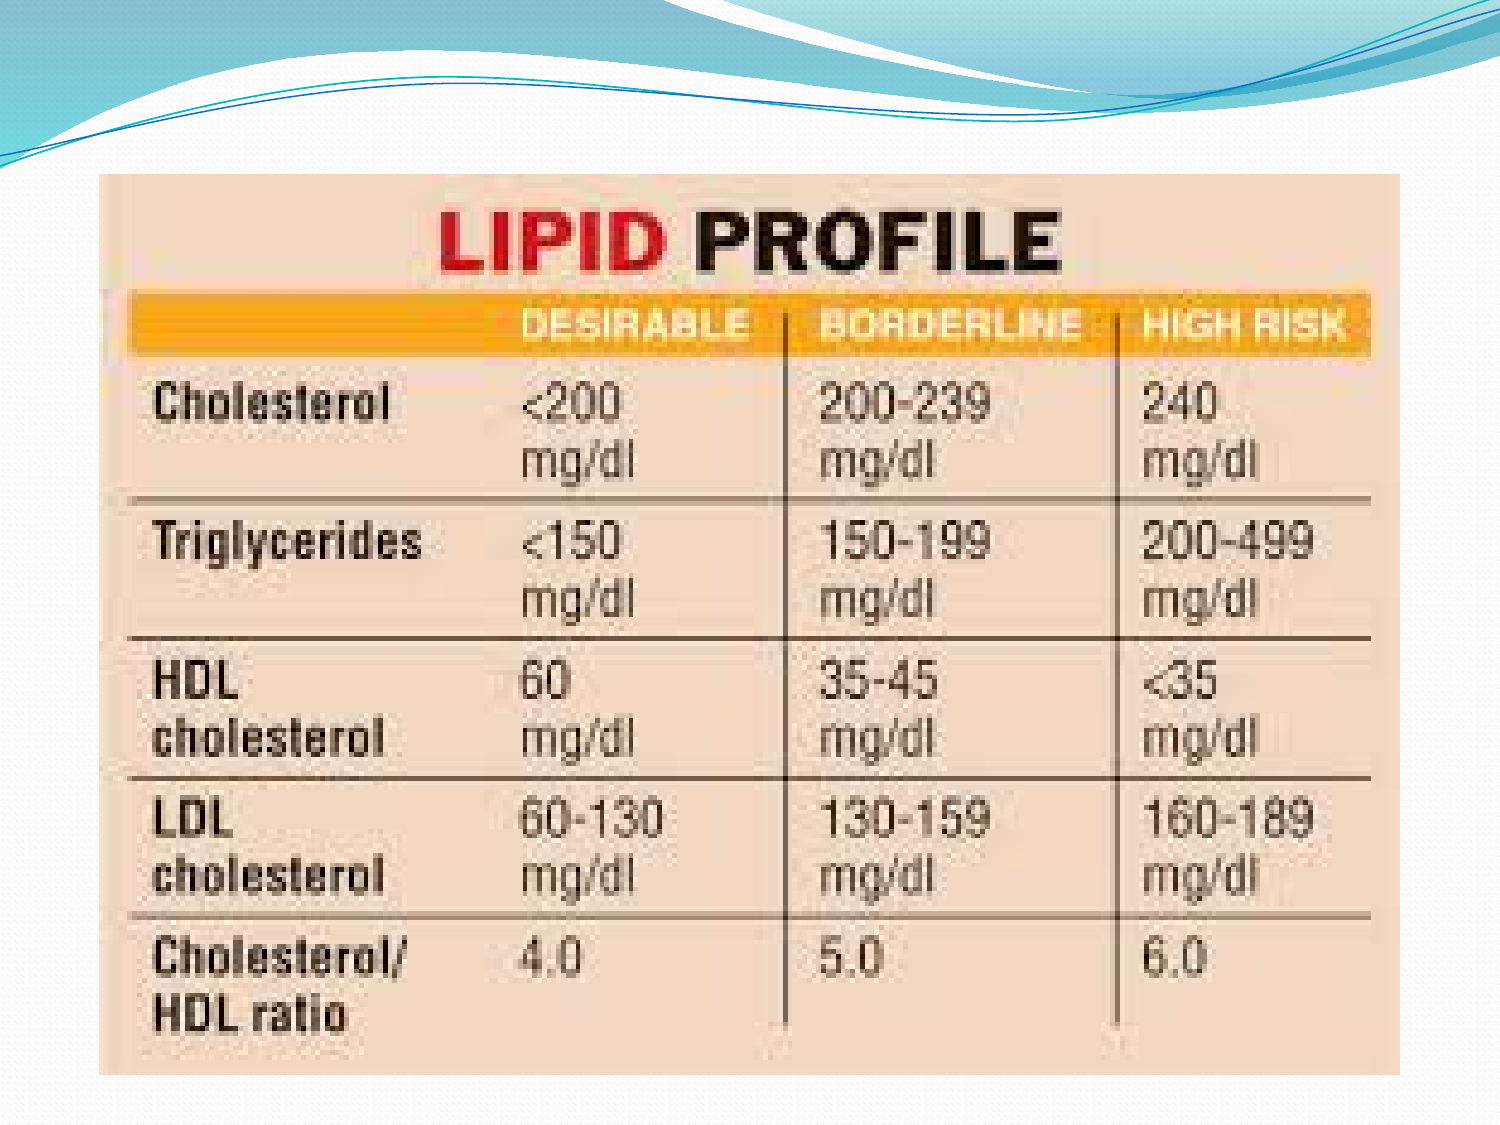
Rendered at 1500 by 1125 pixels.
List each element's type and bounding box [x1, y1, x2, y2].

picture [99, 174, 1400, 1076]
